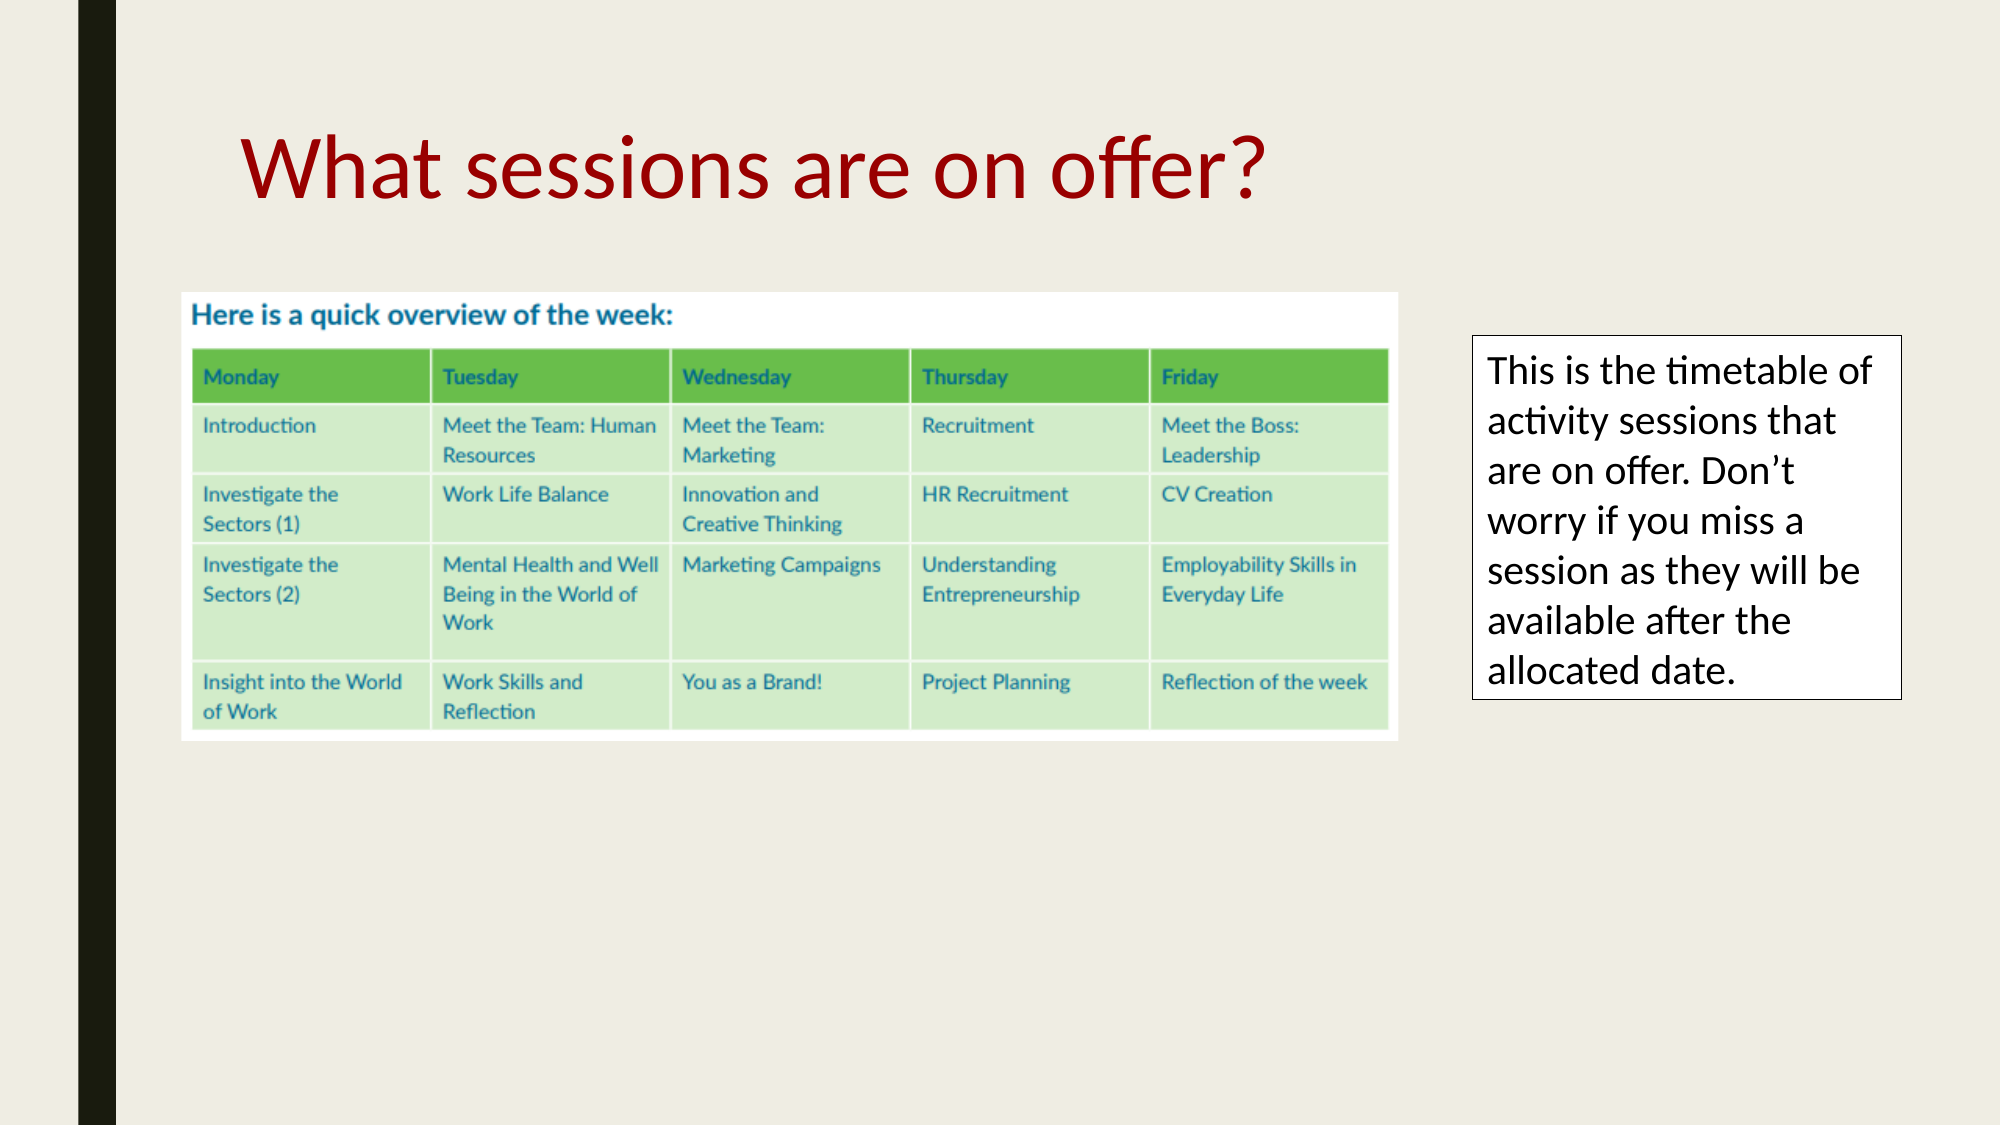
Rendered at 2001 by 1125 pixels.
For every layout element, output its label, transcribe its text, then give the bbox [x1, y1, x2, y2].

picture [181, 292, 1399, 741]
title What sessions are on offer? [225, 112, 1800, 357]
text_box This is the timetable of activity sessions that are on offer. Don’t worry if you miss a session as they will be available after the allocated date. [1472, 335, 1902, 700]
